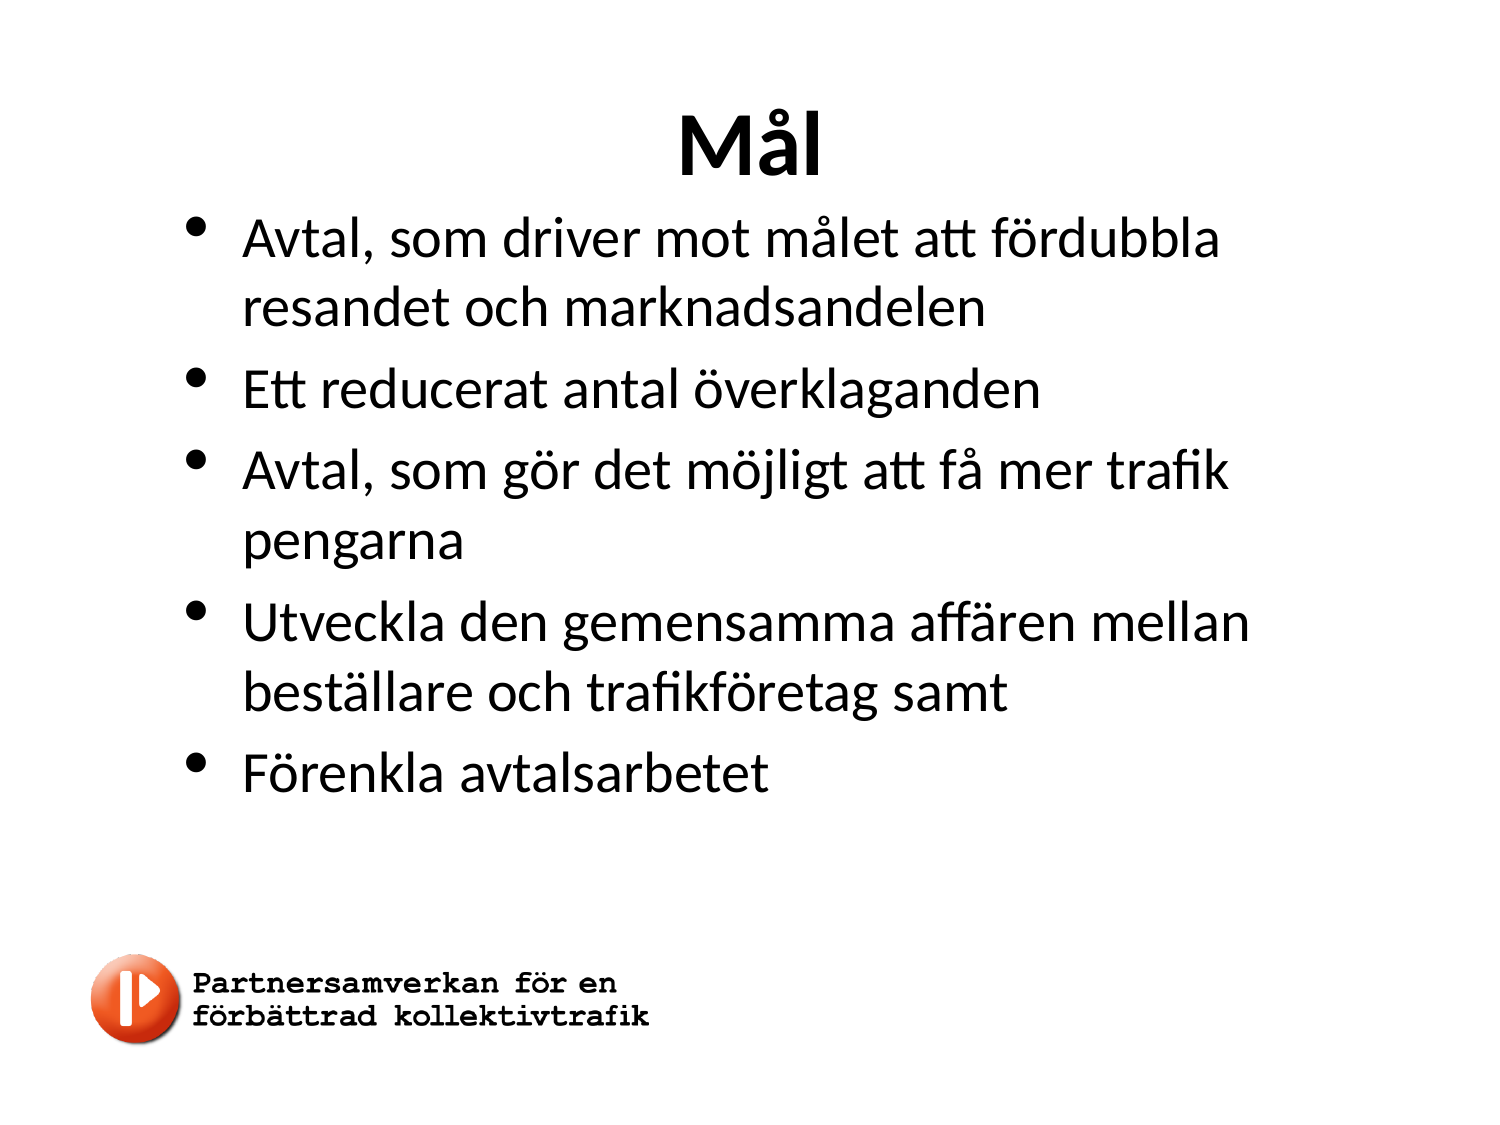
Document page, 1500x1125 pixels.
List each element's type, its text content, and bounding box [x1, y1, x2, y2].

title Mål [75, 45, 1425, 233]
picture [70, 933, 649, 1070]
list Avtal, som driver mot målet att fördubbla resandet och marknadsandelen Ett reducerat antal överklaganden Avtal, som gör det möjligt att få mer trafik pengarna Utveckla den gemensamma affären mellan beställare och trafikföretag samt Förenkla avtalsarbetet [171, 191, 1437, 934]
